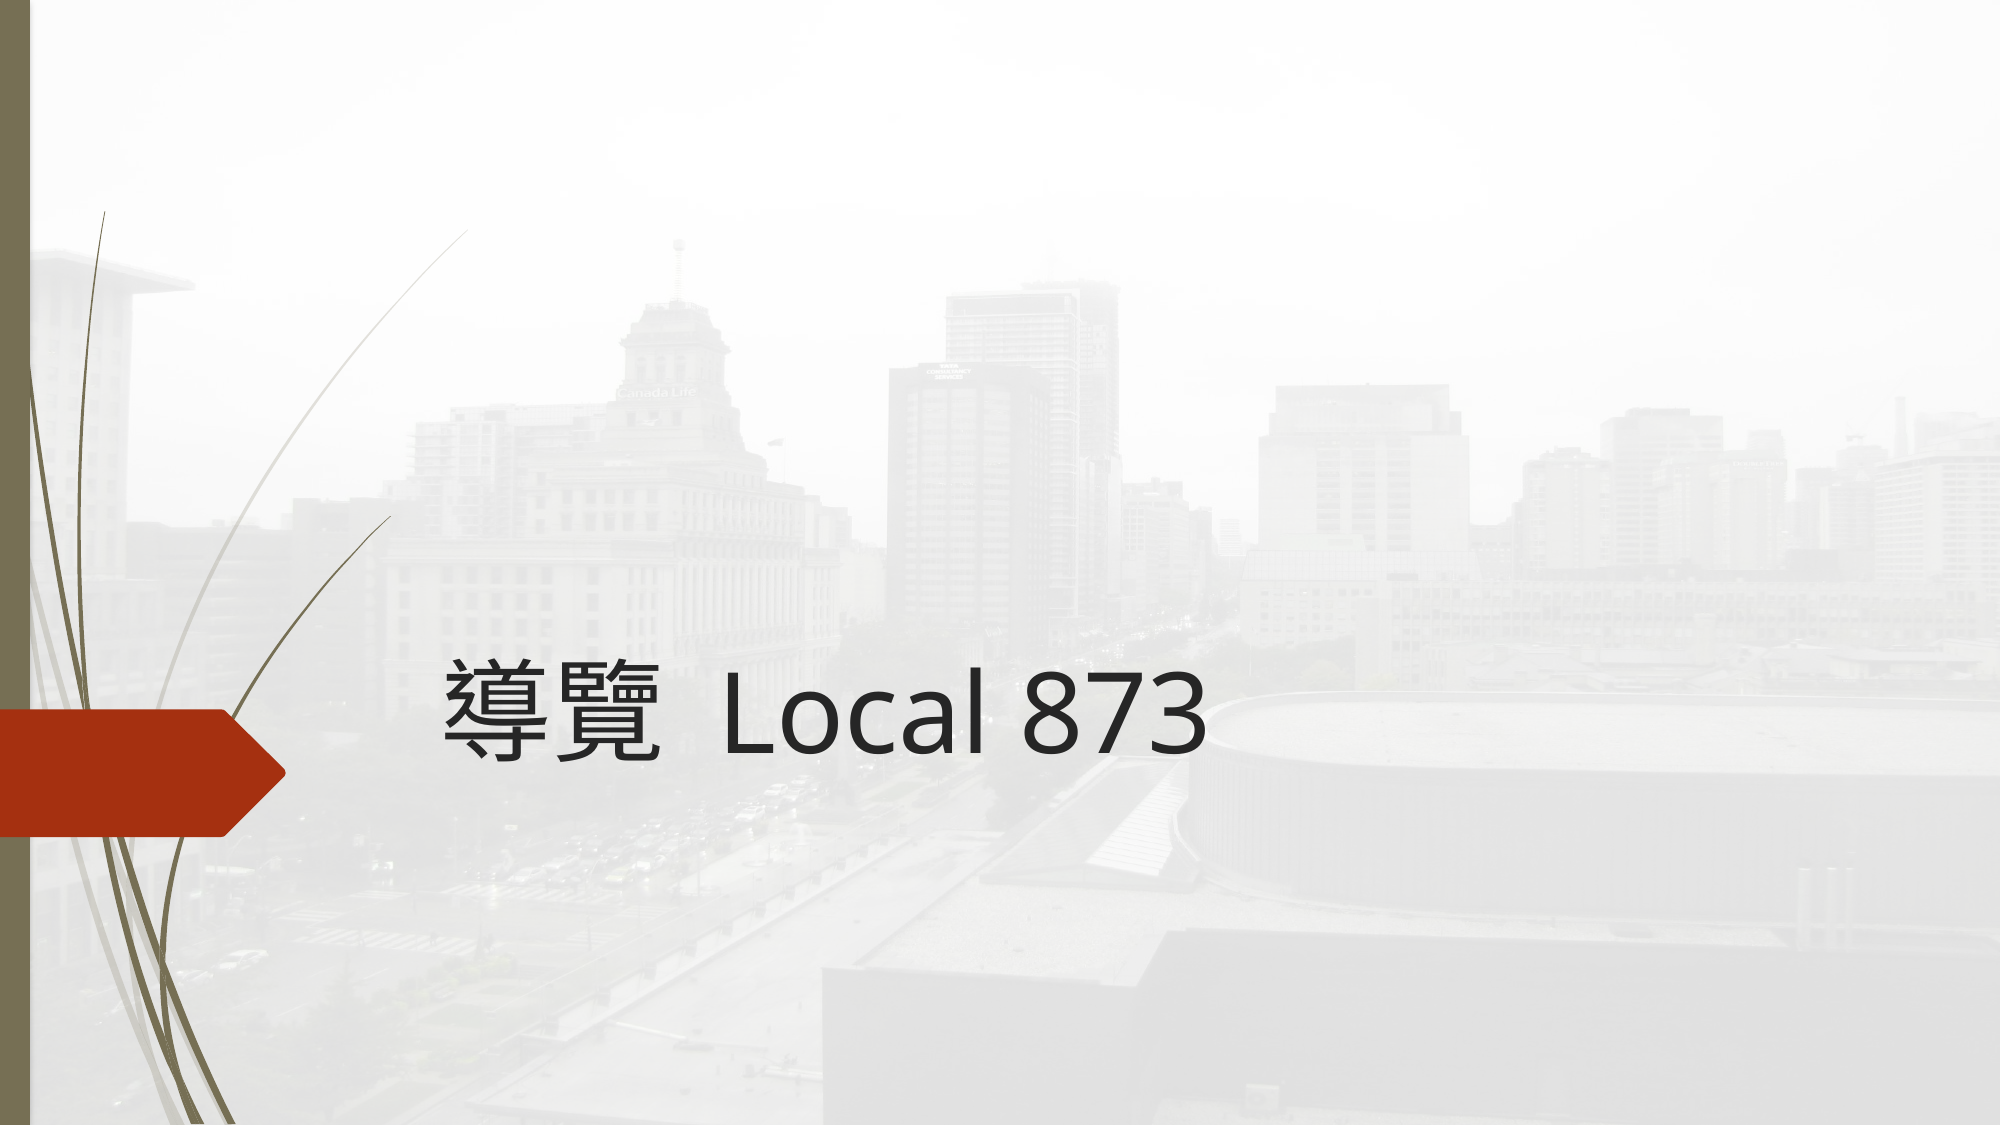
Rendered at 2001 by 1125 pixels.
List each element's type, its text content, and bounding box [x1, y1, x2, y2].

title 導覽 Local 873 [424, 412, 1888, 784]
